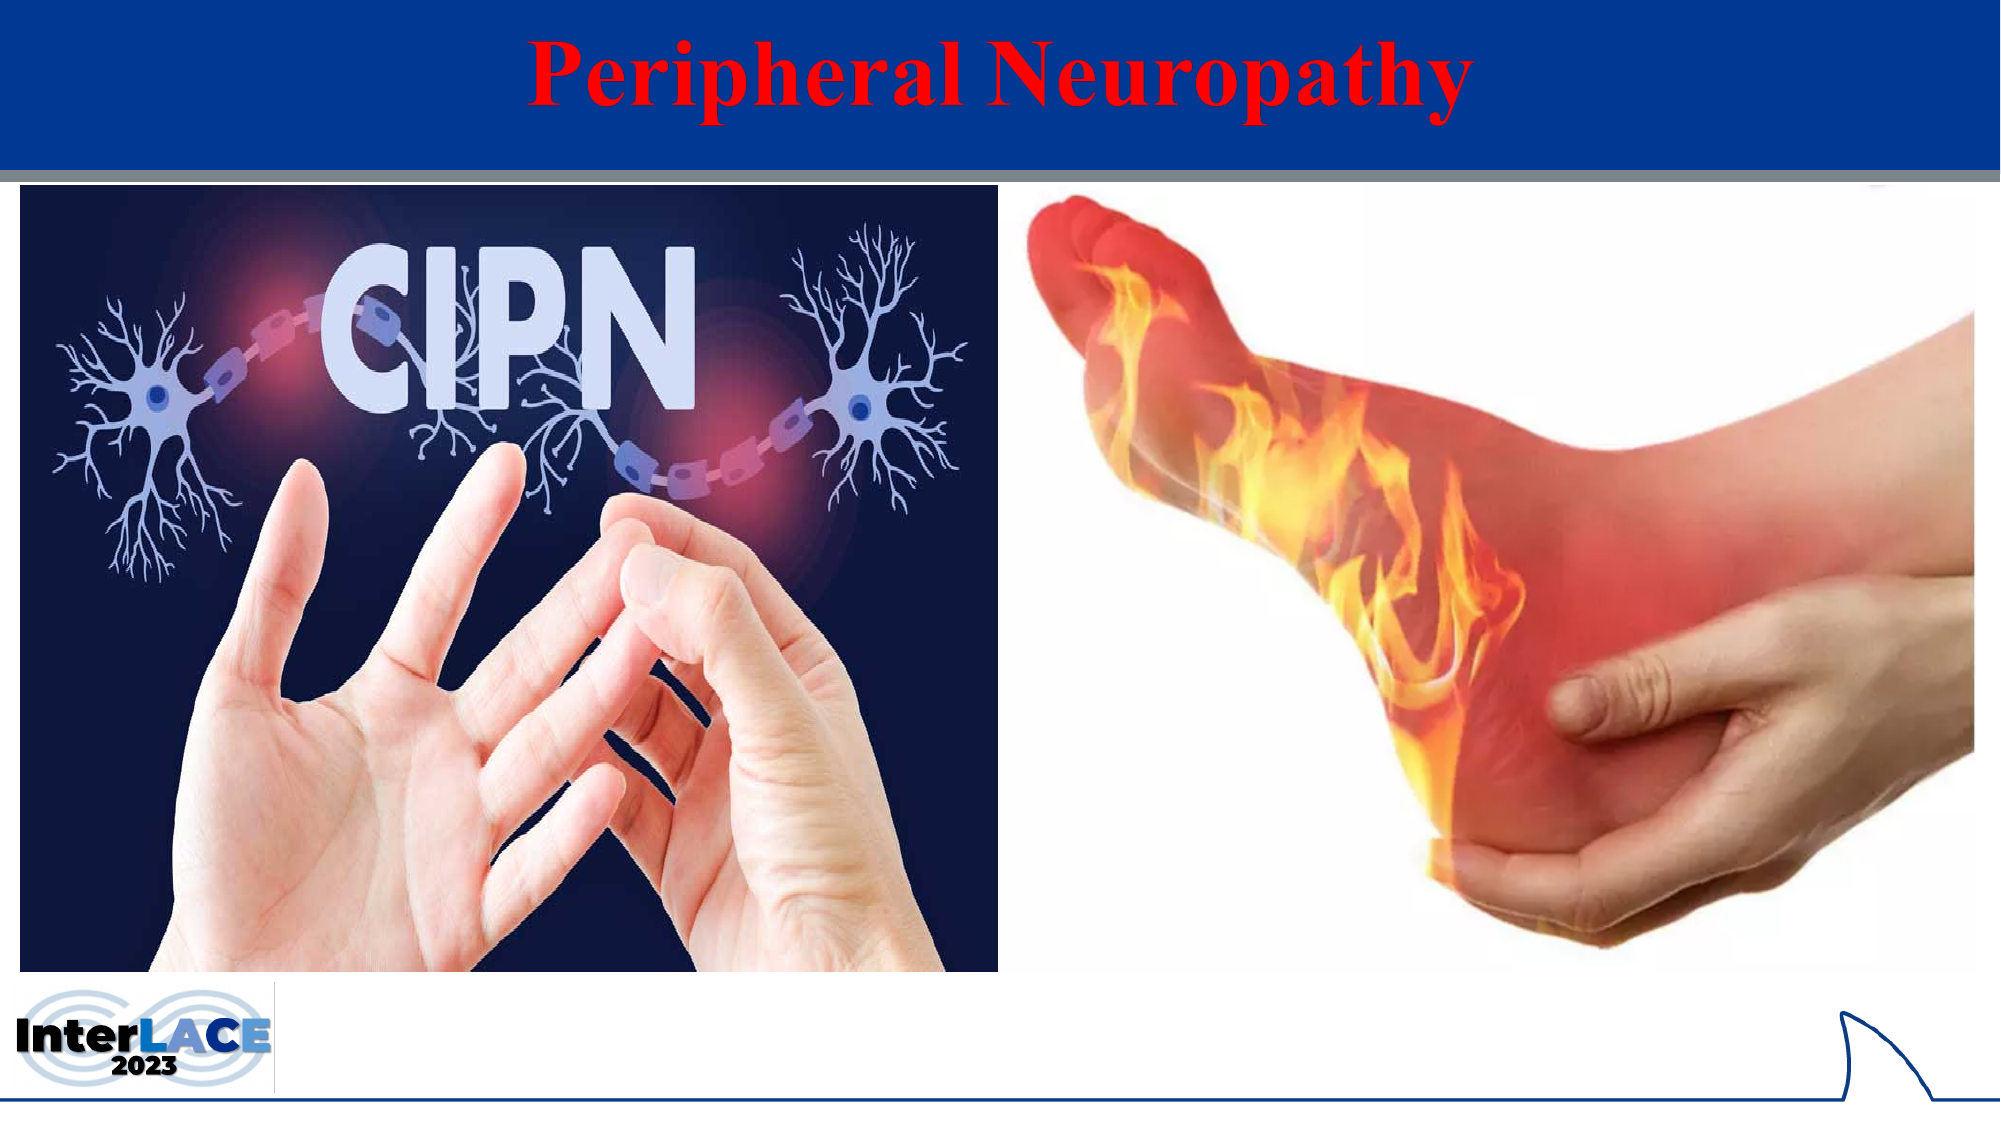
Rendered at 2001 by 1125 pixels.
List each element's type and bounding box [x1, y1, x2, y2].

picture [0, 982, 2000, 1102]
text_box [20, 185, 1977, 972]
picture [467, 0, 1533, 185]
